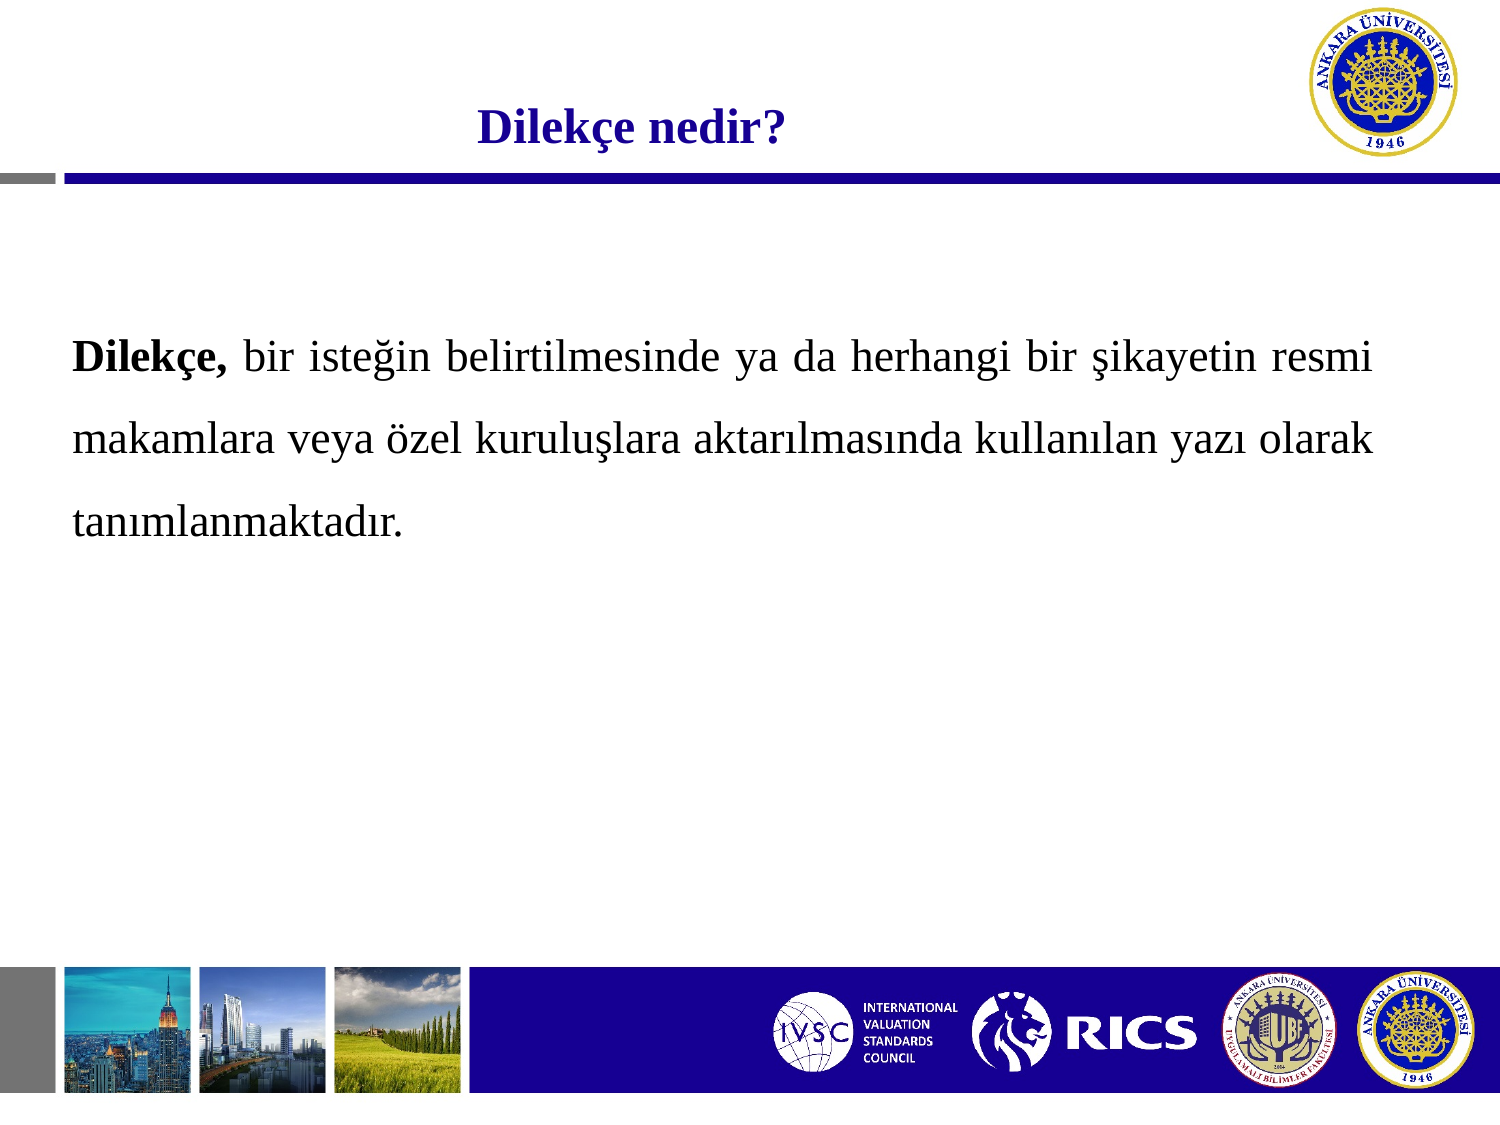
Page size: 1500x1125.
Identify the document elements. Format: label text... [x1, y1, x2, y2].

title Dilekçe nedir? [462, 92, 1390, 192]
picture [0, 0, 1500, 1125]
text_box Dilekçe, bir isteğin belirtilmesinde ya da herhangi bir şikayetin resmi makamlara veya özel kuruluşlara aktarılmasında kullanılan yazı olarak tanımlanmaktadır. [57, 290, 1390, 964]
